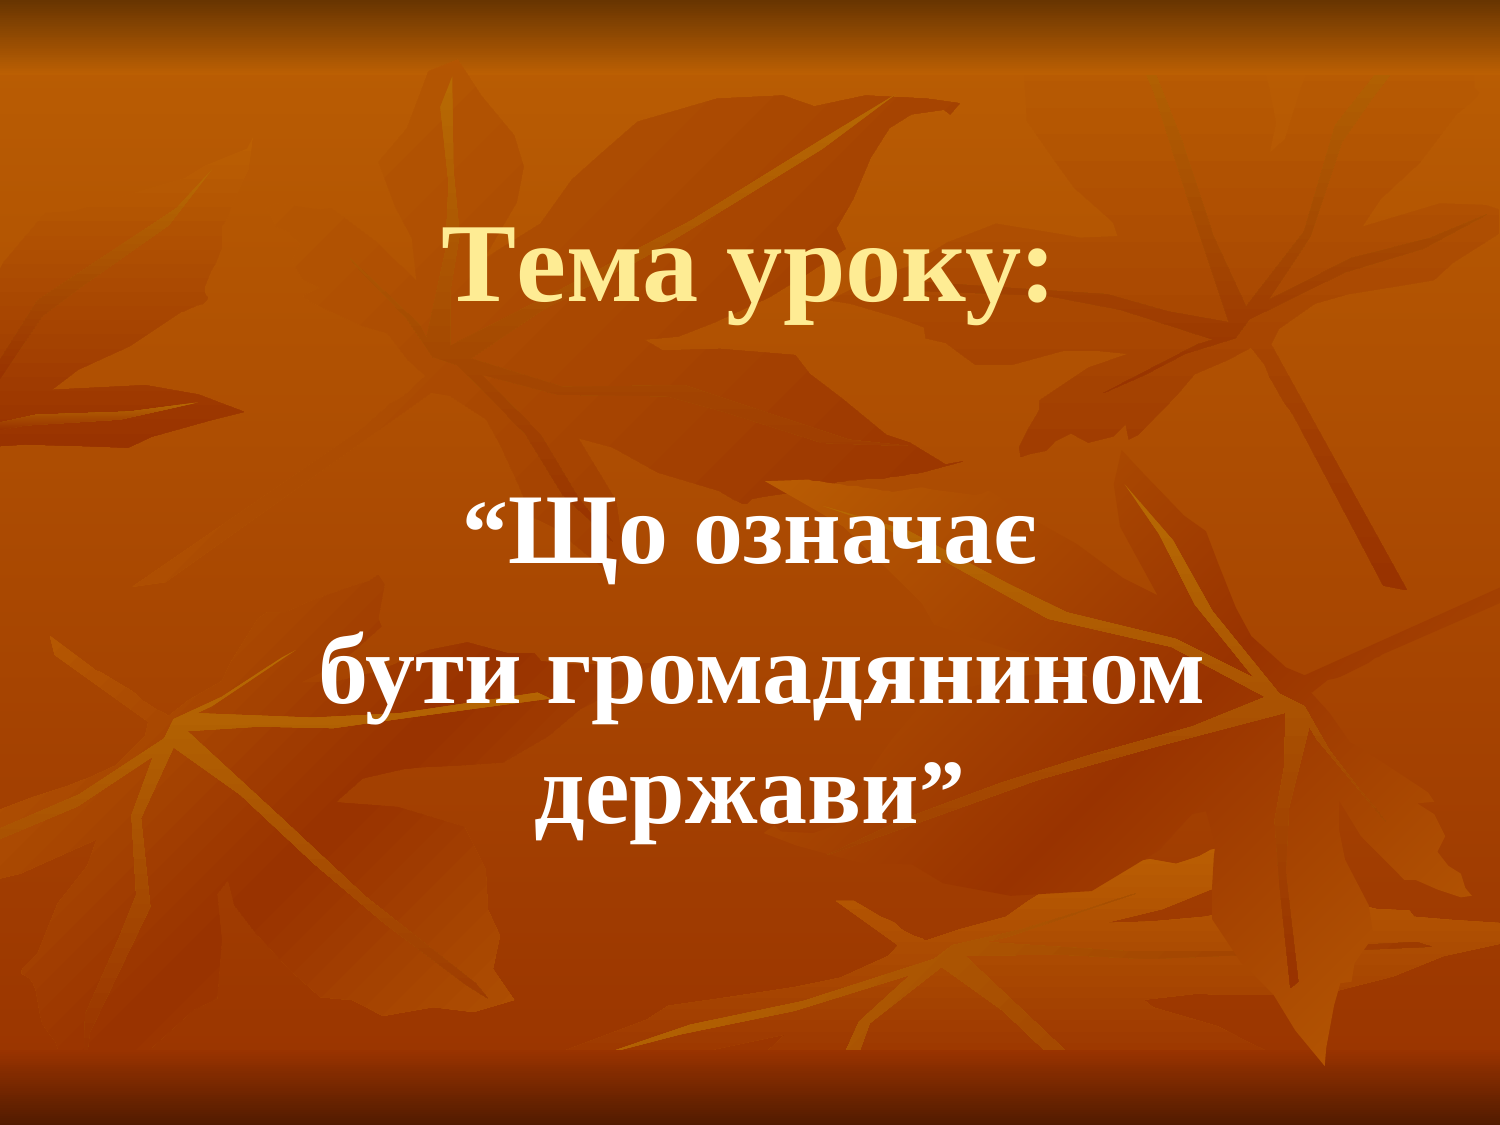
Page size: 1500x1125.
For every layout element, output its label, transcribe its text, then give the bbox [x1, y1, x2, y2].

title Тема уроку: [111, 113, 1388, 399]
subtitle “Що означає бути громадянином держави” [224, 455, 1276, 926]
